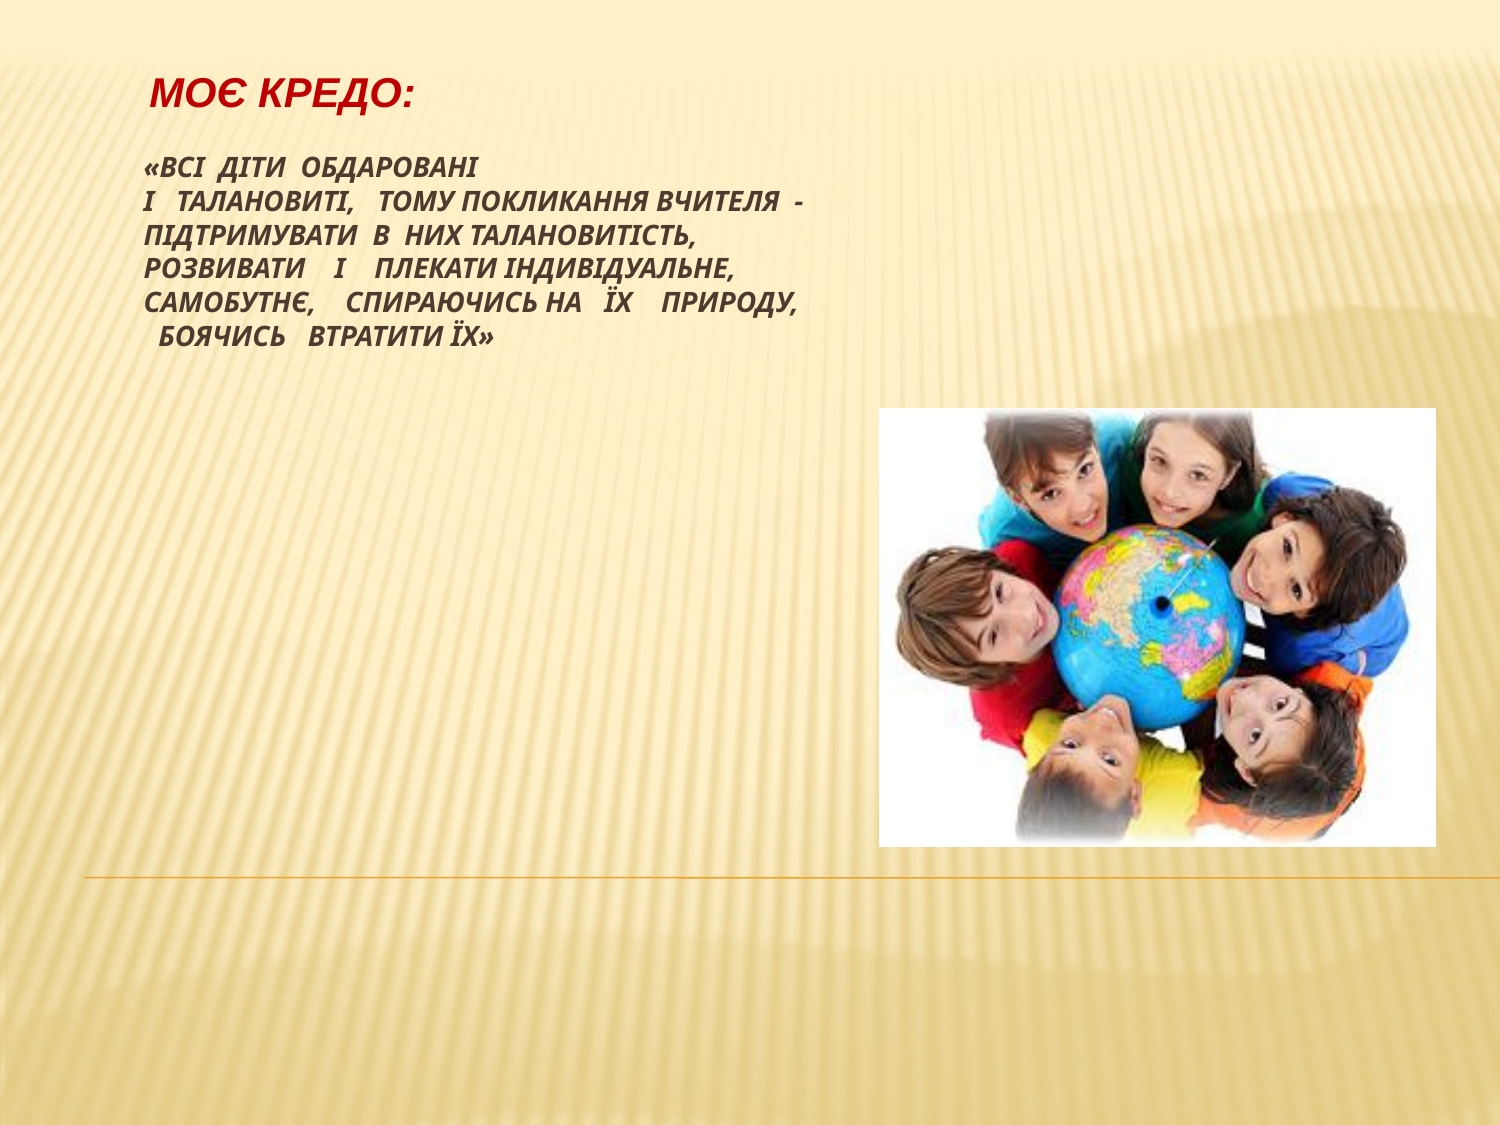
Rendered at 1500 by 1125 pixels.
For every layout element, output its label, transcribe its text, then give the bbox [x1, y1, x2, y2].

title моє кредо: «Всі діти обдаровані і талановиті, тому покликання вчителя - підтримувати в них талановитість, розвивати і плекати індивідуальне, самобутнє, спираючись на їх природу, боячись втратити їх» [128, 58, 1034, 409]
picture [879, 408, 1436, 847]
